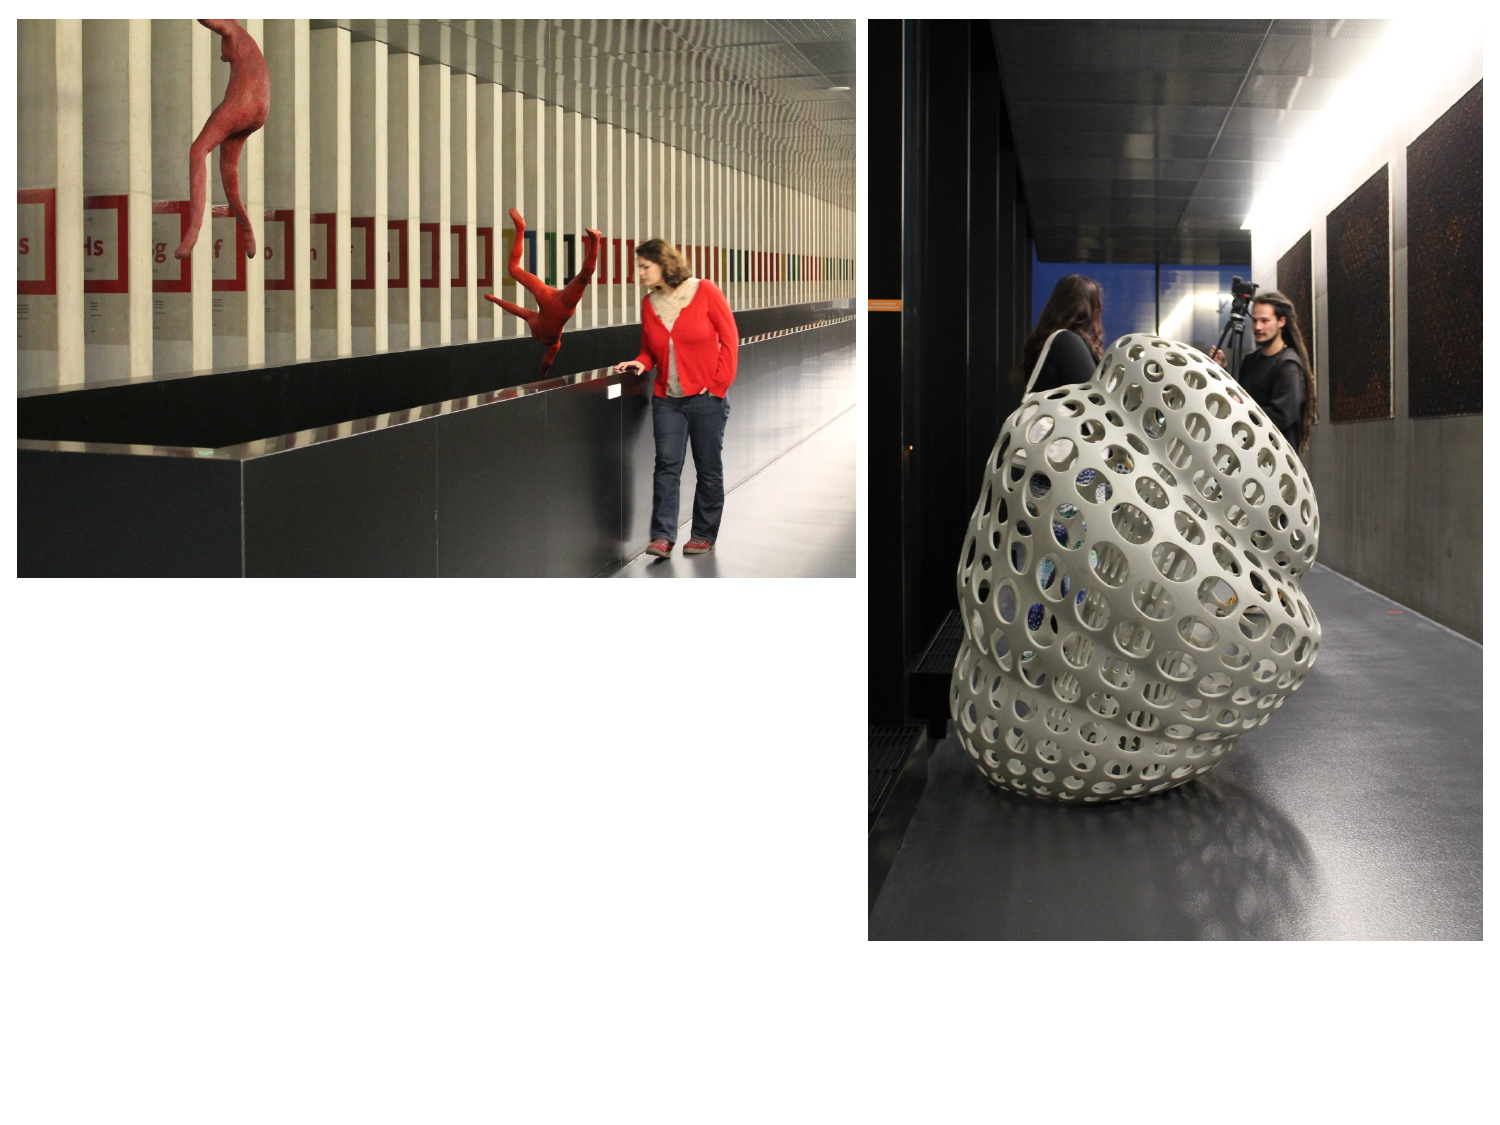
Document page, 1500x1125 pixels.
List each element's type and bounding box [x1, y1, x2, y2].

picture [867, 18, 1483, 941]
picture [17, 18, 856, 578]
